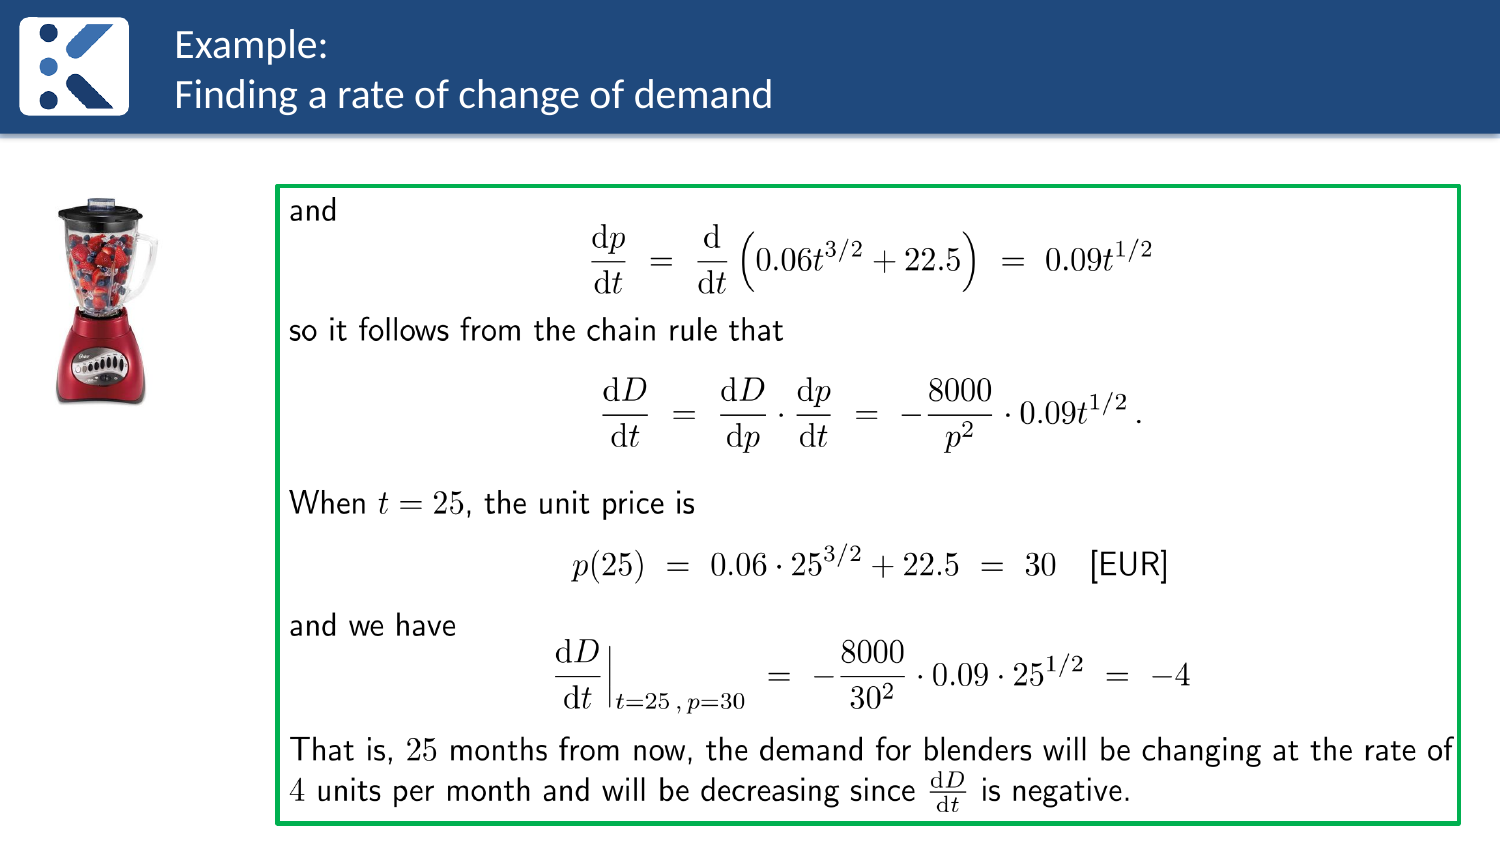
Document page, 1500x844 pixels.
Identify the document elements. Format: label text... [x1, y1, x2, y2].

picture [288, 197, 1454, 812]
picture [38, 197, 172, 411]
picture [27, 18, 122, 115]
title Example: Finding a rate of change of demand [159, 8, 1483, 126]
text_box [275, 184, 1461, 826]
